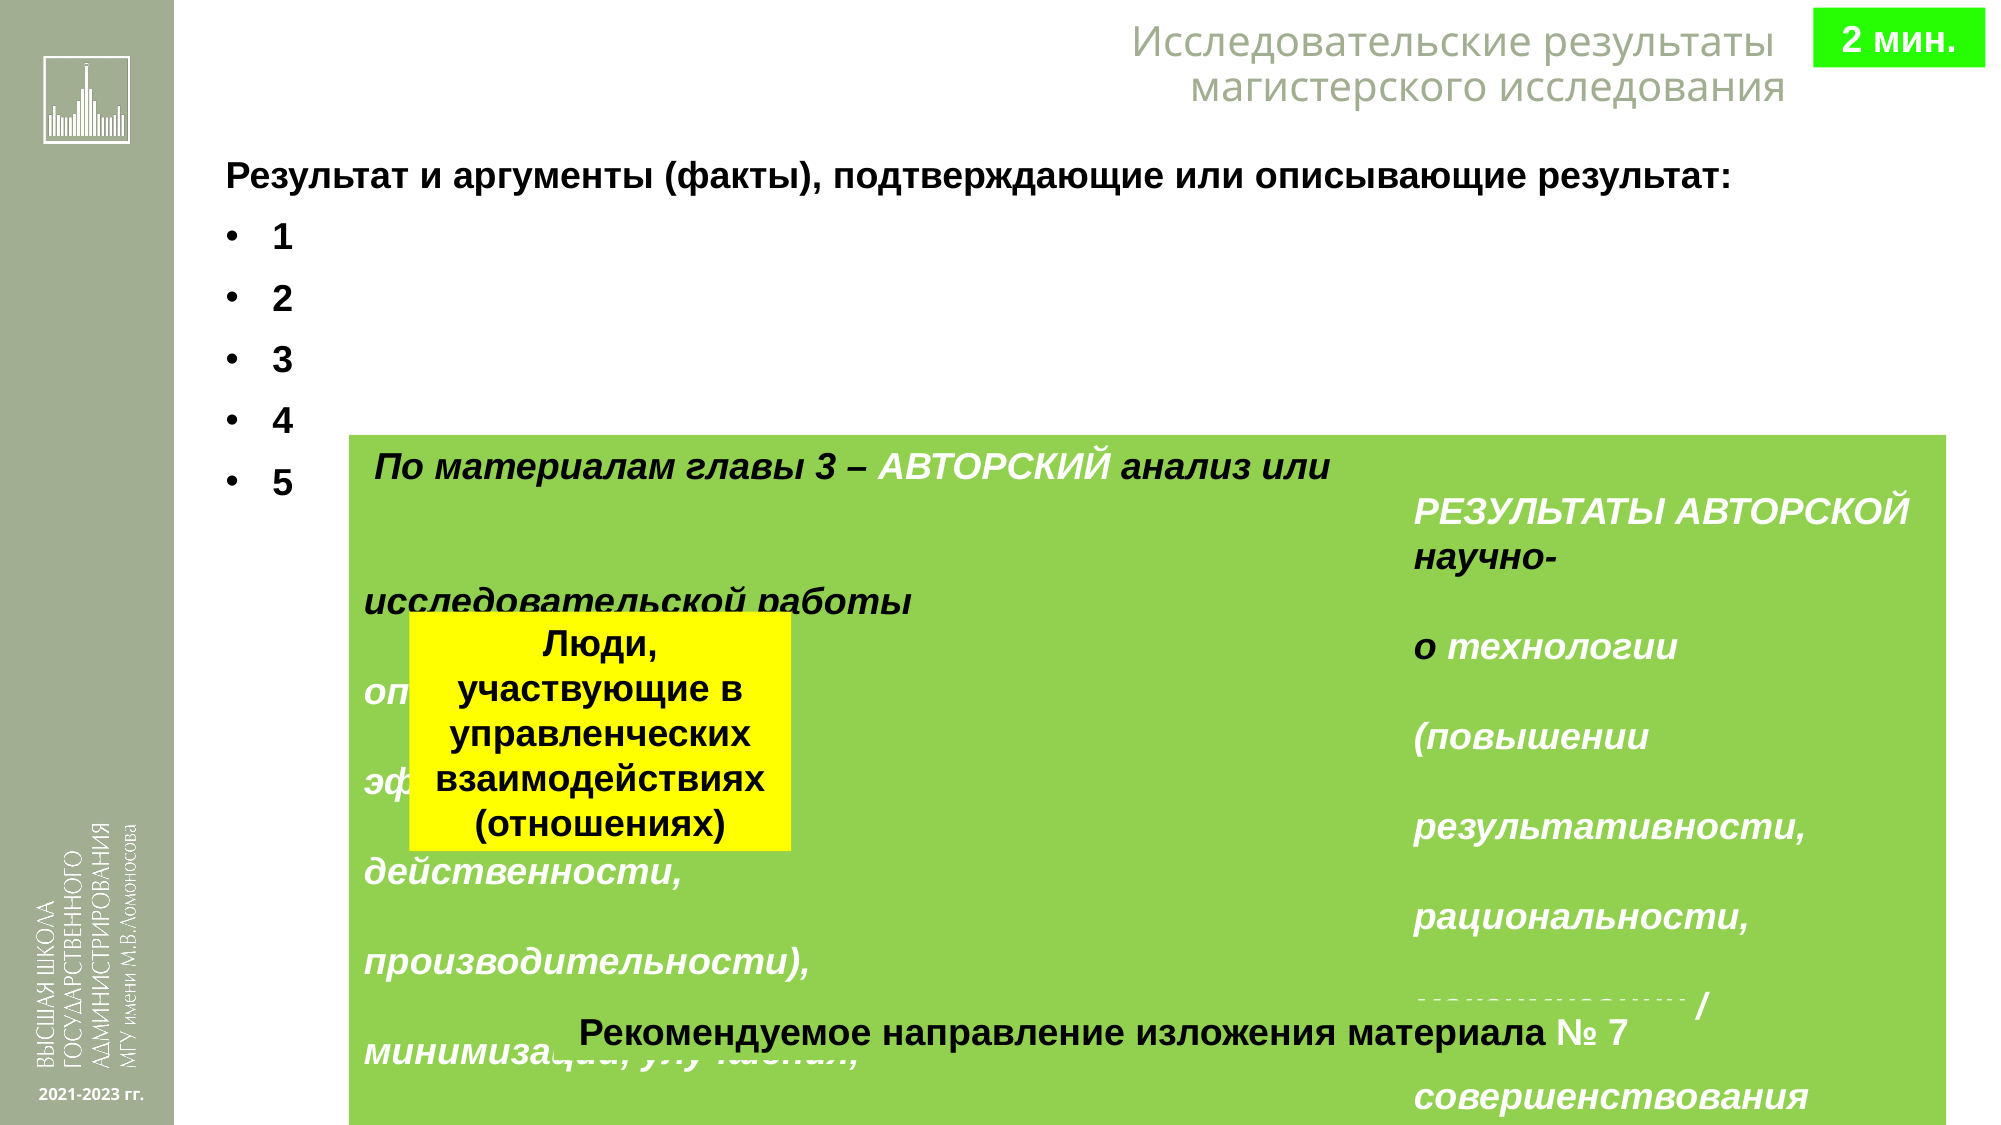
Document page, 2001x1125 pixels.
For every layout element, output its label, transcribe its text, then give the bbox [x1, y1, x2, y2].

picture [43, 56, 131, 144]
list Результат и аргументы (факты), подтверждающие или описывающие результат: 1 2 3 4 5 [210, 148, 1960, 1021]
picture [32, 821, 142, 1069]
text_box По материалам главы 3 – АВТОРСКИЙ анализ или РЕЗУЛЬТАТЫ АВТОРСКОЙ научно-исследовательской работы о технологии оптимизации (повышении эффективности, результативности, действенности, рациональности, производительности), максимизации / минимизации, улучшения, совершенствования исследуемого противоречия, поднятой проблемы [349, 434, 1947, 1125]
text_box Рекомендуемое направление изложения материала № 7 [553, 1000, 1695, 1061]
text_box 2 мин. [1813, 7, 1986, 68]
text_box Люди, участвующие в управленческих взаимодействиях (отношениях) [409, 611, 792, 852]
text_box Исследовательские результаты магистерского исследования [187, 20, 1787, 126]
